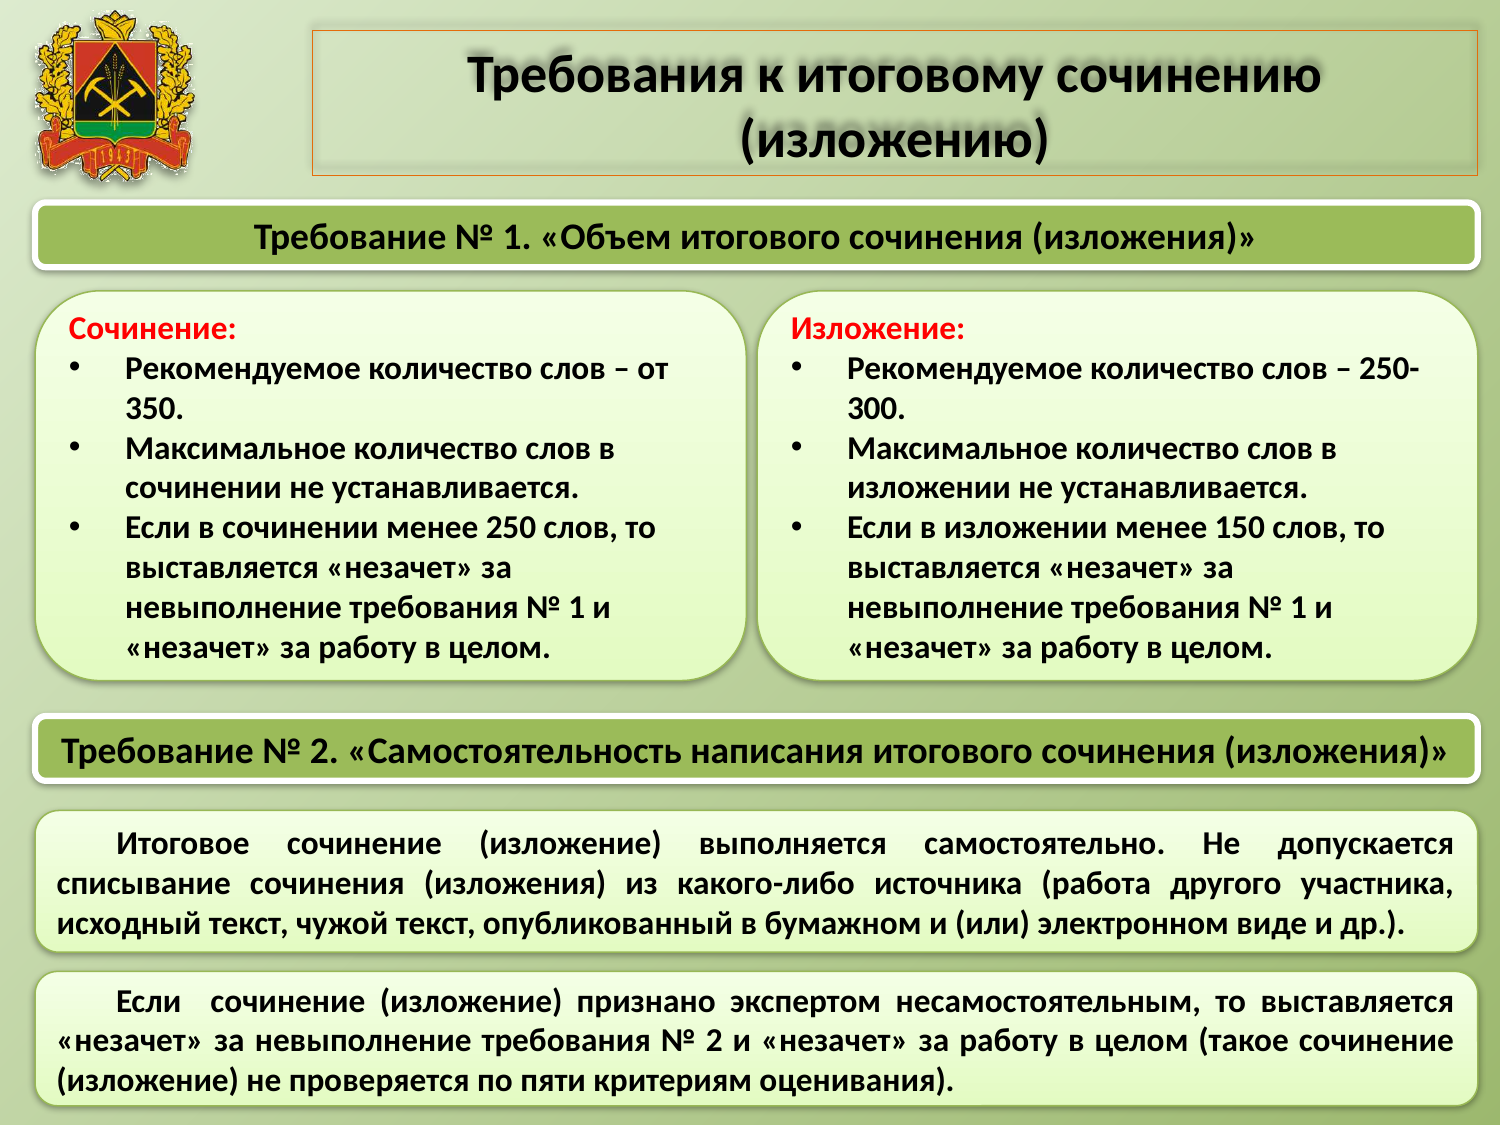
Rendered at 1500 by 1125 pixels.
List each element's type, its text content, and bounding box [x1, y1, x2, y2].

picture [34, 10, 195, 182]
text_box Требование № 2. «Самостоятельность написания итогового сочинения (изложения)» [31, 712, 1481, 784]
text_box Требование № 1. «Объем итогового сочинения (изложения)» [31, 199, 1481, 271]
text_box Сочинение: Рекомендуемое количество слов – от 350. Максимальное количество слов в сочинении не устанавливается. Если в сочинении менее 250 слов, то выставляется «незачет» за невыполнение требования № 1 и «незачет» за работу в целом. [34, 290, 748, 682]
text_box Итоговое сочинение (изложение) выполняется самостоятельно. Не допускается списывание сочинения (изложения) из какого-либо источника (работа другого участника, исходный текст, чужой текст, опубликованный в бумажном и (или) электронном виде и др.). [34, 809, 1479, 953]
text_box Изложение: Рекомендуемое количество слов – 250-300. Максимальное количество слов в изложении не устанавливается. Если в изложении менее 150 слов, то выставляется «незачет» за невыполнение требования № 1 и «незачет» за работу в целом. [756, 290, 1479, 682]
text_box Если сочинение (изложение) признано экспертом несамостоятельным, то выставляется «незачет» за невыполнение требования № 2 и «незачет» за работу в целом (такое сочинение (изложение) не проверяется по пяти критериям оценивания). [34, 970, 1479, 1107]
text_box Требования к итоговому сочинению (изложению) [312, 30, 1478, 176]
